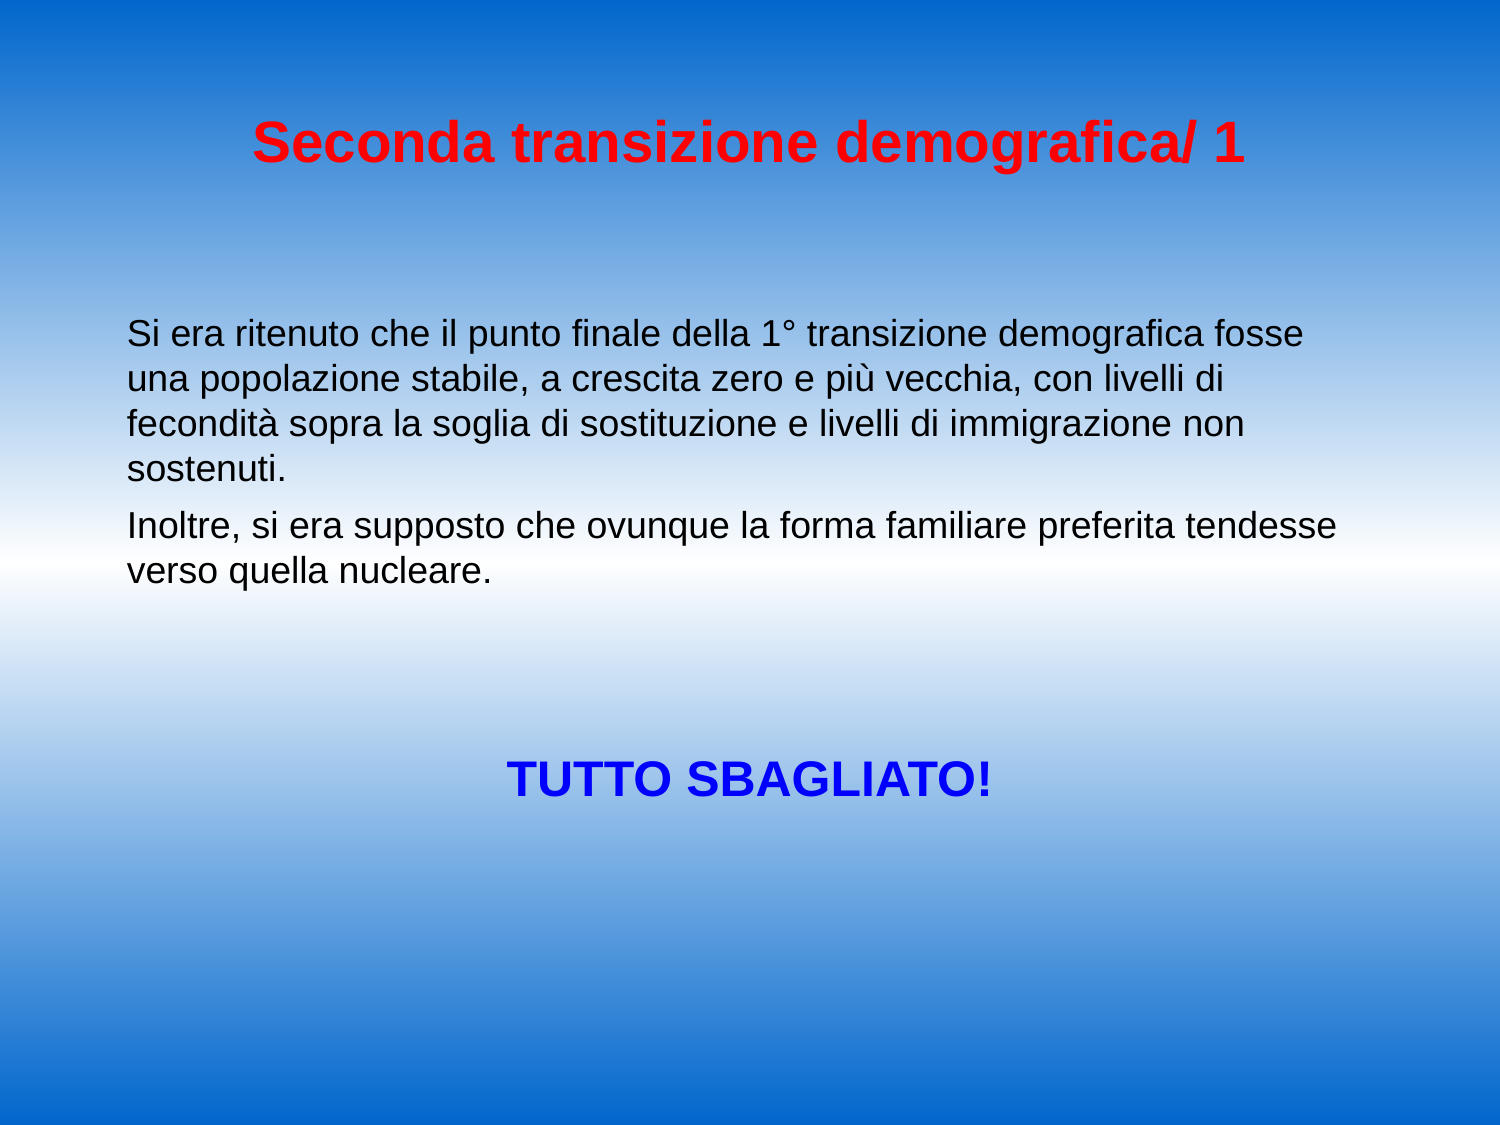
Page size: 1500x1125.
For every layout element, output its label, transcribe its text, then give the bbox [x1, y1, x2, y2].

text_box TUTTO SBAGLIATO! [277, 739, 1223, 815]
title Seconda transizione demografica/ 1 [75, 45, 1425, 233]
text_box Si era ritenuto che il punto finale della 1° transizione demografica fosse una popolazione stabile, a crescita zero e più vecchia, con livelli di fecondità sopra la soglia di sostituzione e livelli di immigrazione non sostenuti. Inoltre, si era supposto che ovunque la forma familiare preferita tendesse verso quella nucleare. [112, 301, 1376, 599]
